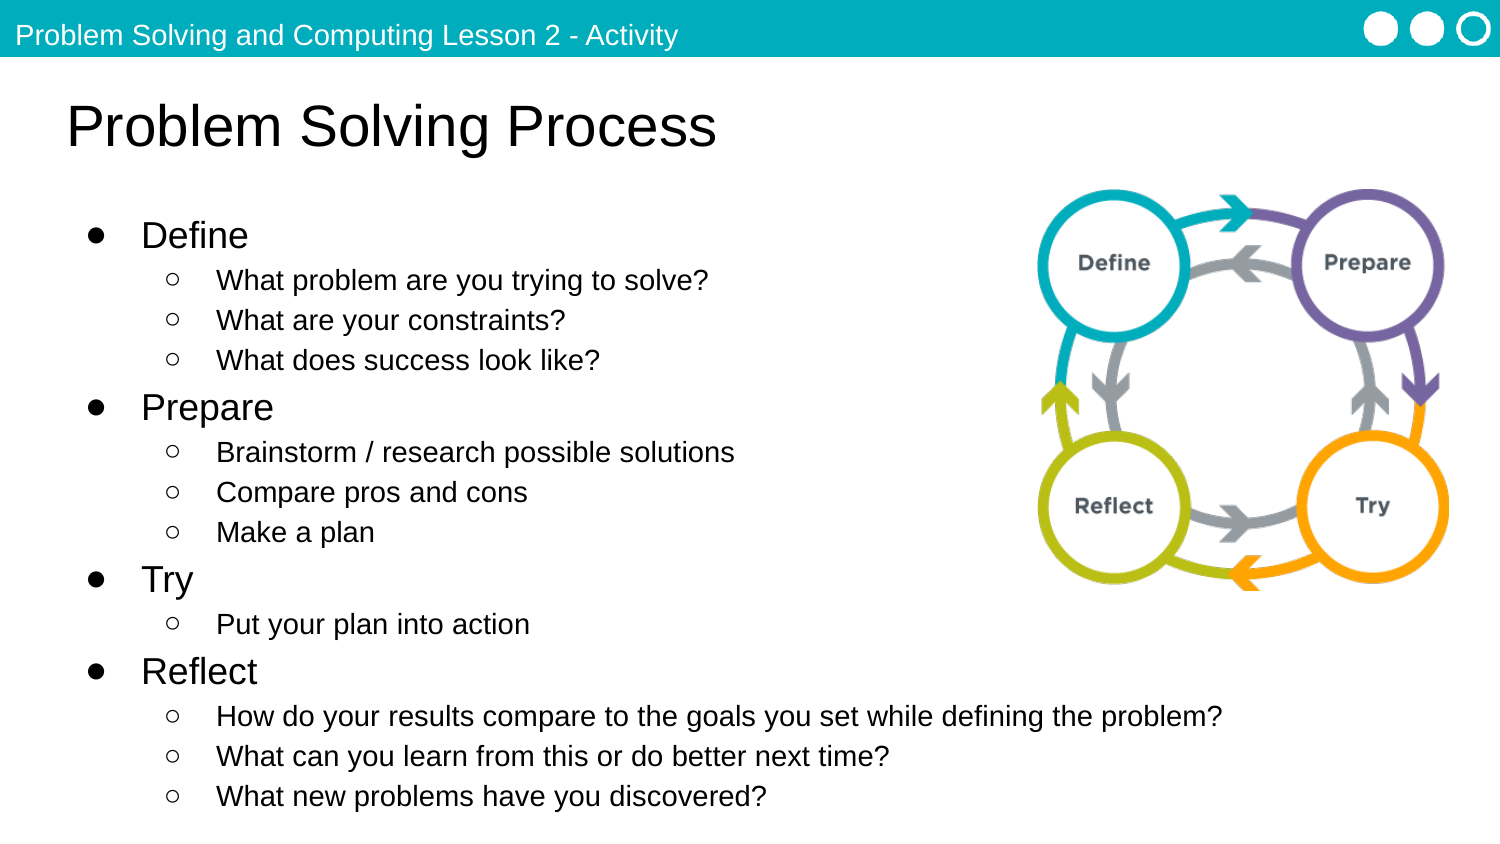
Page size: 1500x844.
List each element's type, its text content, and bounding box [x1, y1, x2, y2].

list Define What problem are you trying to solve? What are your constraints? What does success look like? Prepare Brainstorm / research possible solutions Compare pros and cons Make a plan Try Put your plan into action Reflect How do your results compare to the goals you set while defining the problem? What can you learn from this or do better next time? What new problems have you discovered? [51, 189, 1449, 844]
text_box Problem Solving and Computing Lesson 2 - Activity [0, 0, 750, 58]
picture [0, 0, 1500, 844]
title Problem Solving Process [51, 72, 1449, 167]
